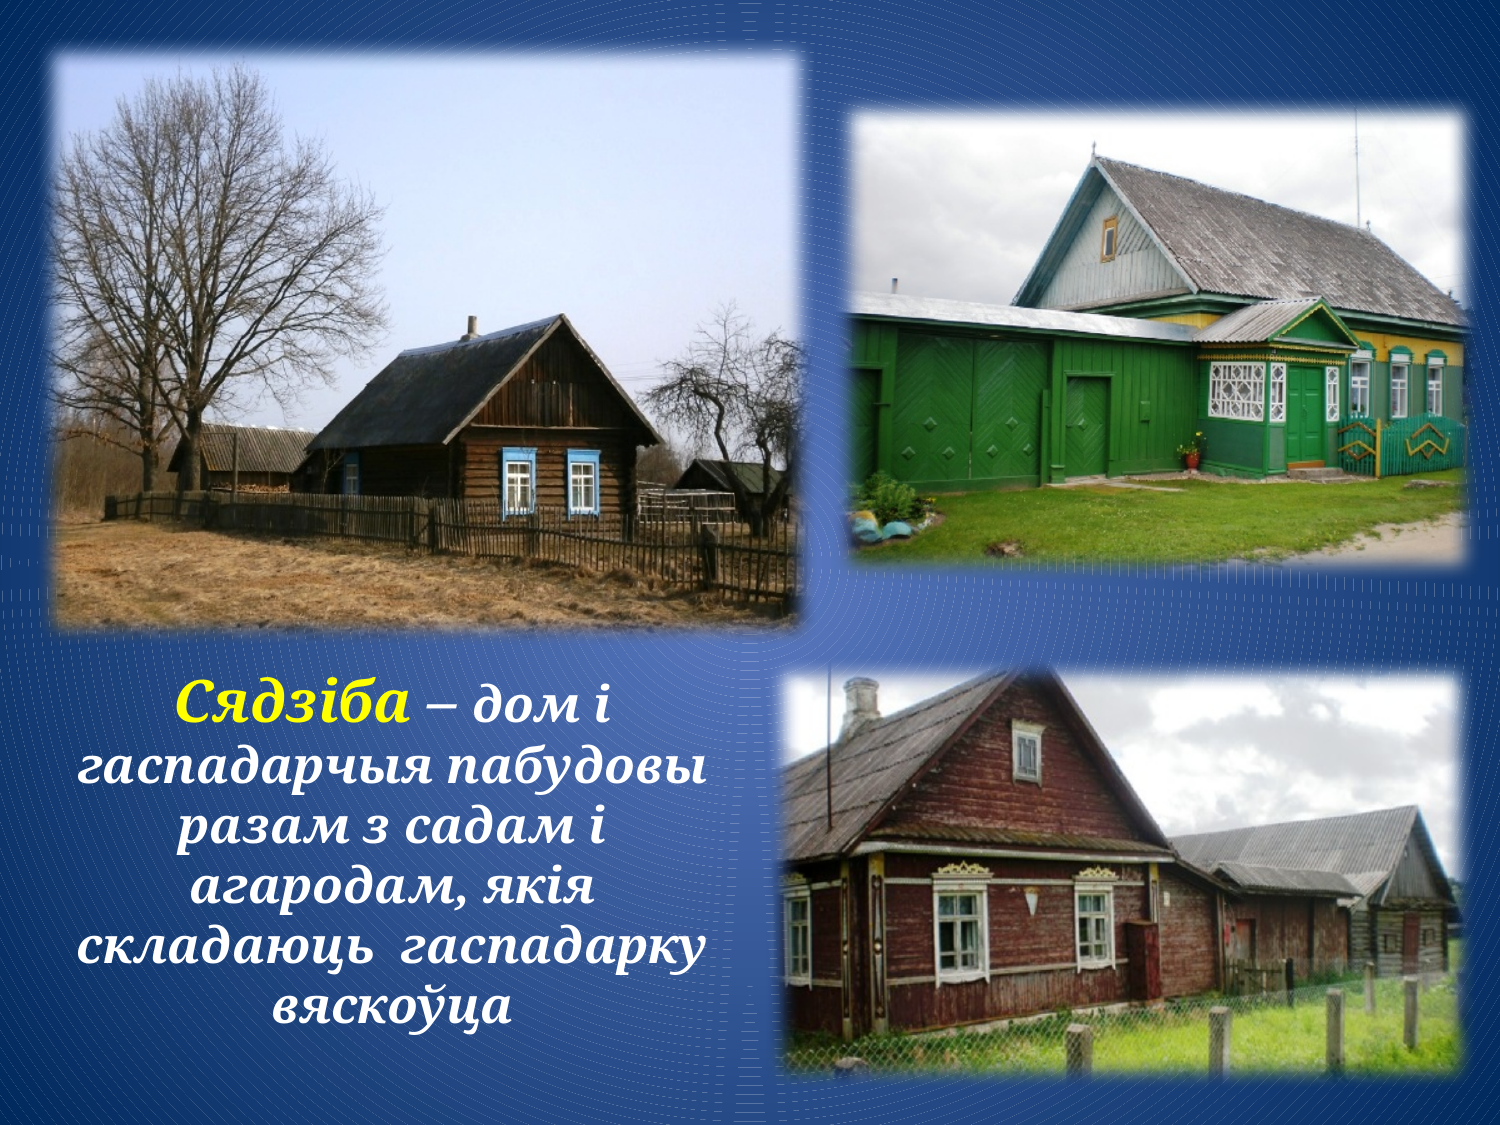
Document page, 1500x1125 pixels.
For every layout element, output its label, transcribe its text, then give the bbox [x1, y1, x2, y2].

picture [34, 34, 817, 645]
list Сядзіба – дом і гаспадарчыя пабудовы разам з садам і агародам, якія складаюць гаспадарку вяскоўца [23, 656, 762, 1102]
picture [765, 655, 1477, 1091]
picture [831, 93, 1482, 582]
